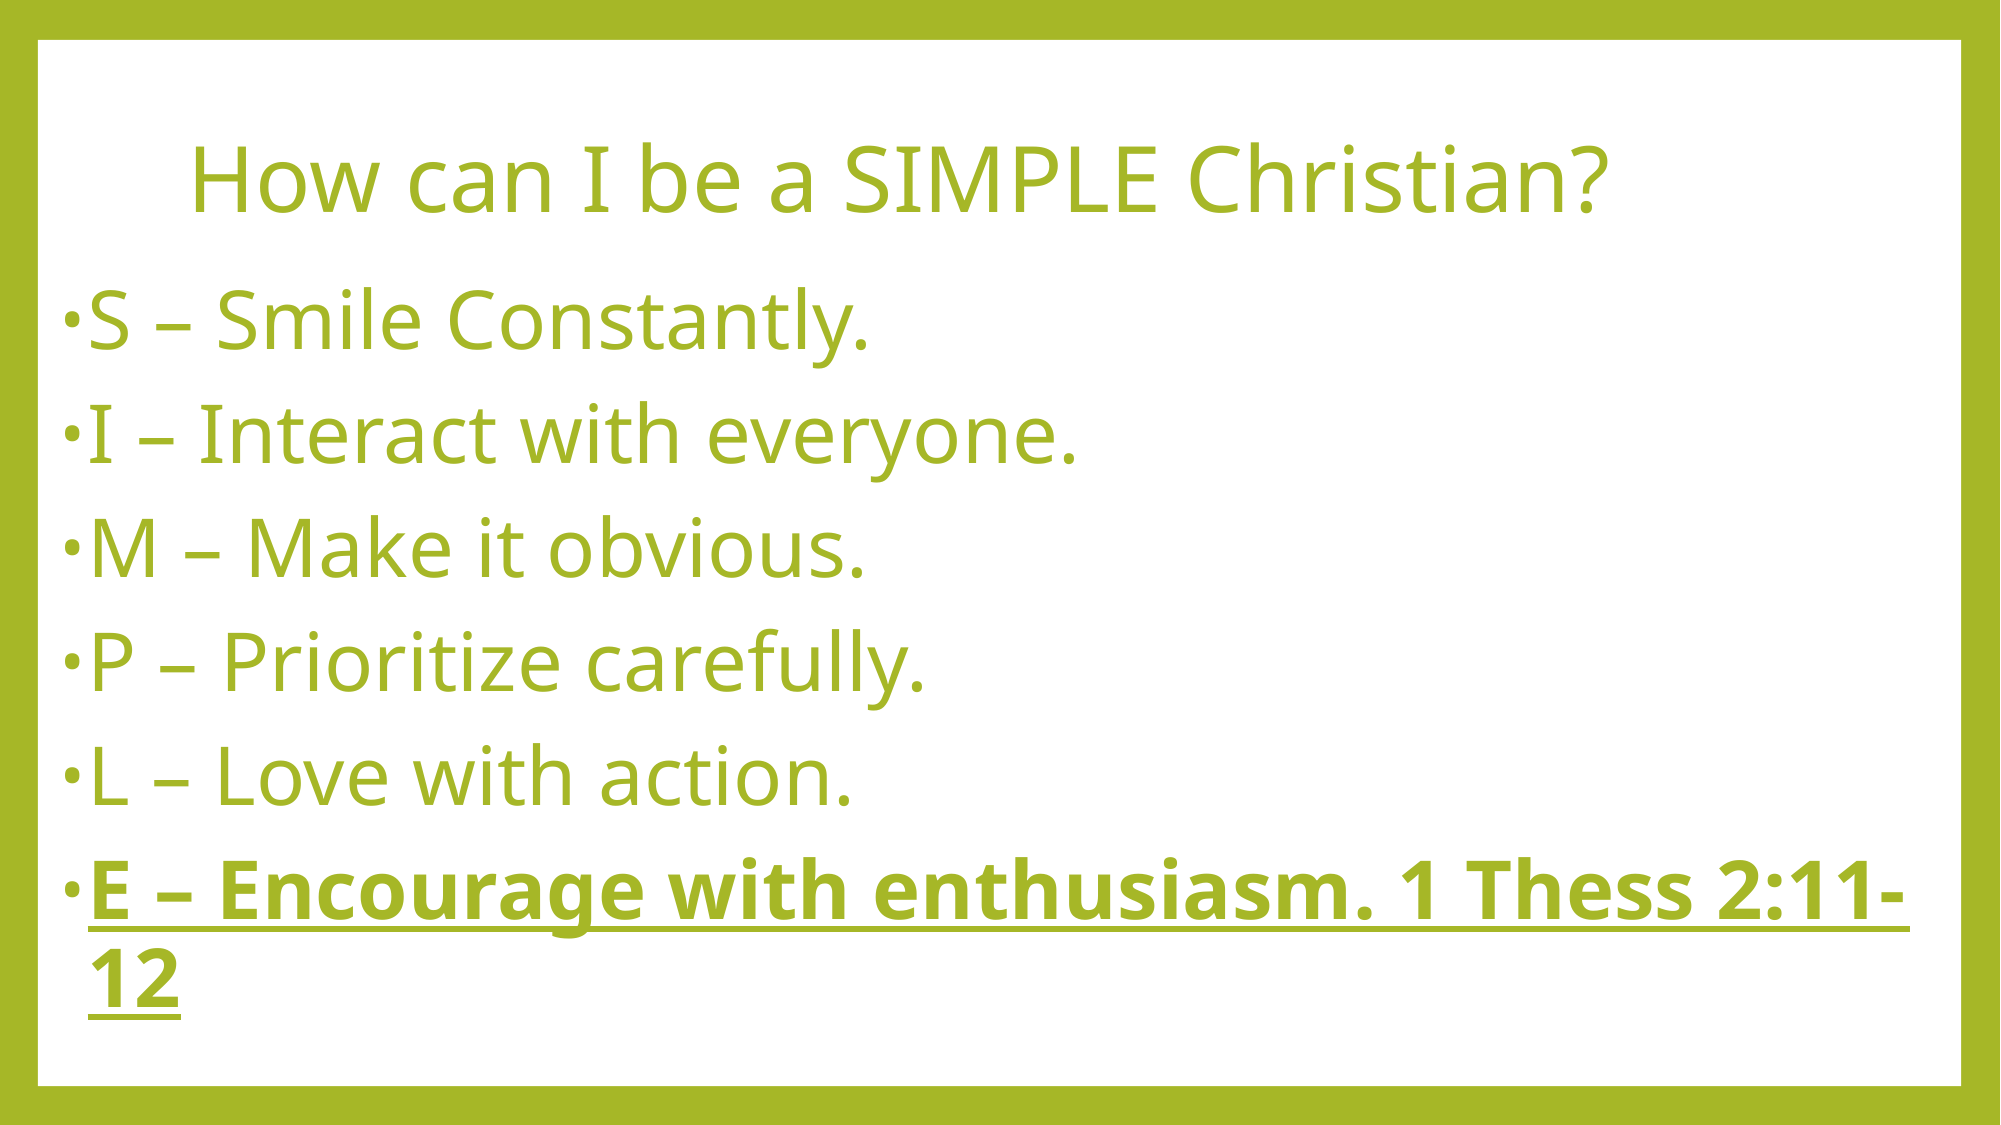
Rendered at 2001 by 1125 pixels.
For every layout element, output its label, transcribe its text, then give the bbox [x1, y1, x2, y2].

title How can I be a SIMPLE Christian? [172, 71, 1793, 271]
list S – Smile Constantly. I – Interact with everyone. M – Make it obvious. P – Prioritize carefully. L – Love with action. E – Encourage with enthusiasm. 1 Thess 2:11-12 [39, 271, 2000, 1037]
